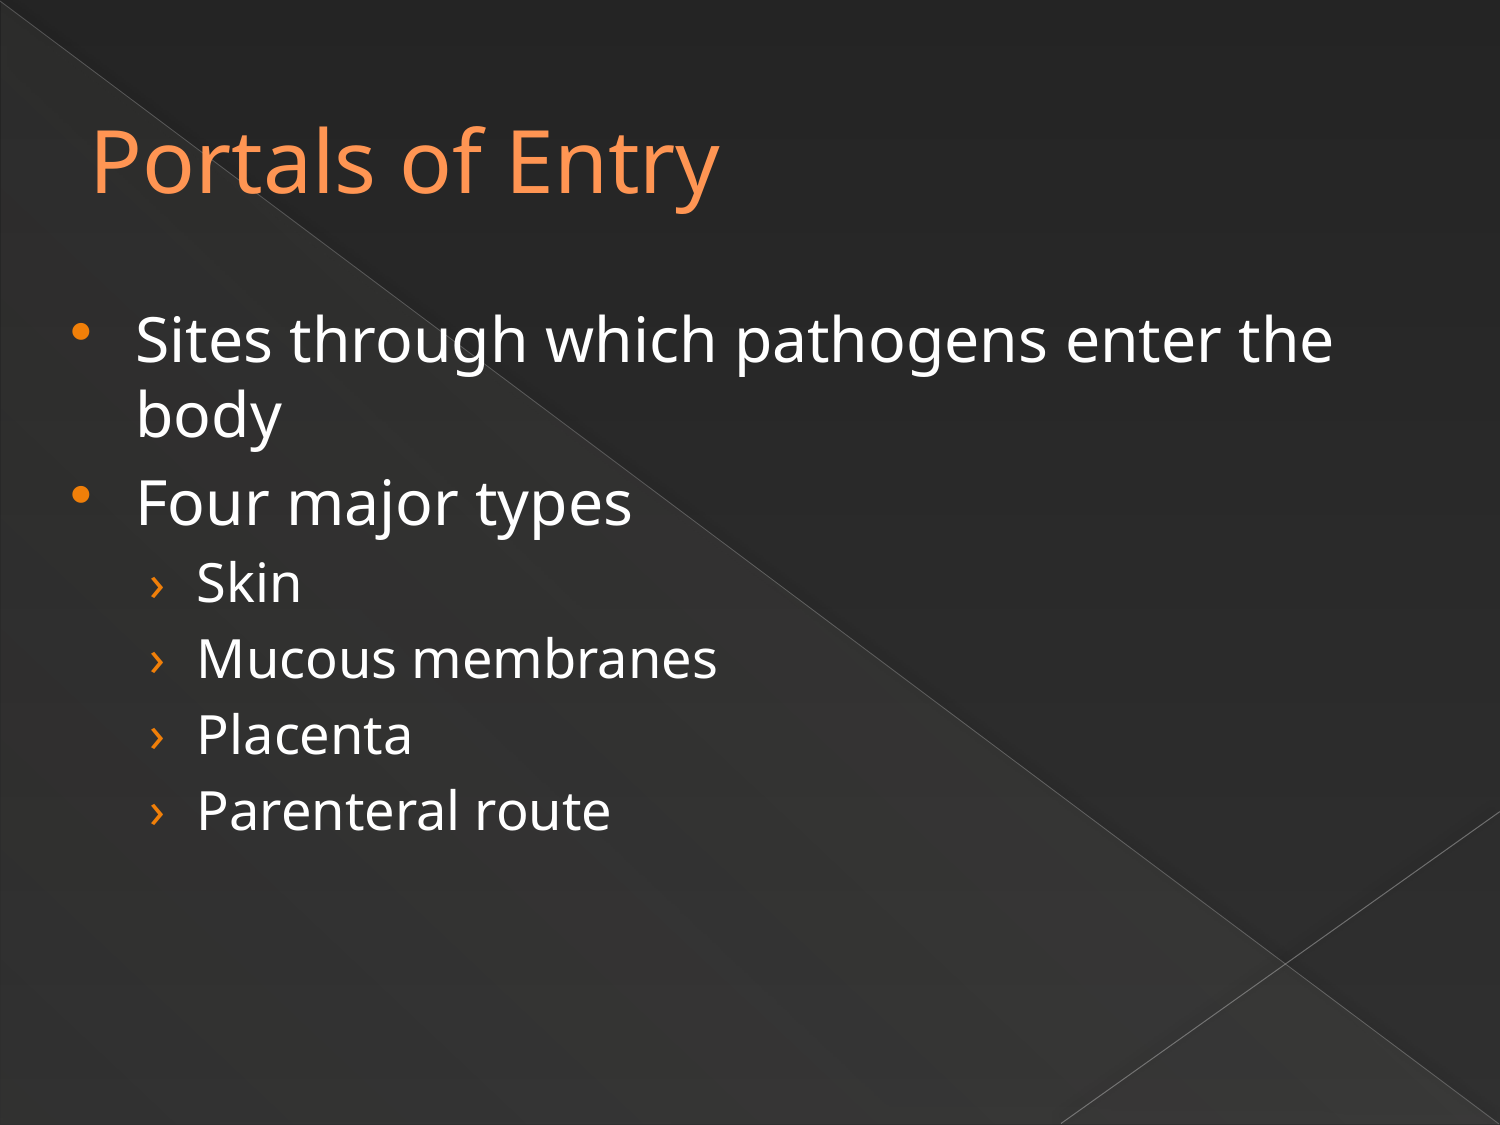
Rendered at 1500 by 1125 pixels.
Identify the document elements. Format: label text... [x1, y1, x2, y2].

list Sites through which pathogens enter the body Four major types Skin Mucous membranes Placenta Parenteral route [46, 292, 1440, 785]
title Portals of Entry [75, 43, 1425, 274]
